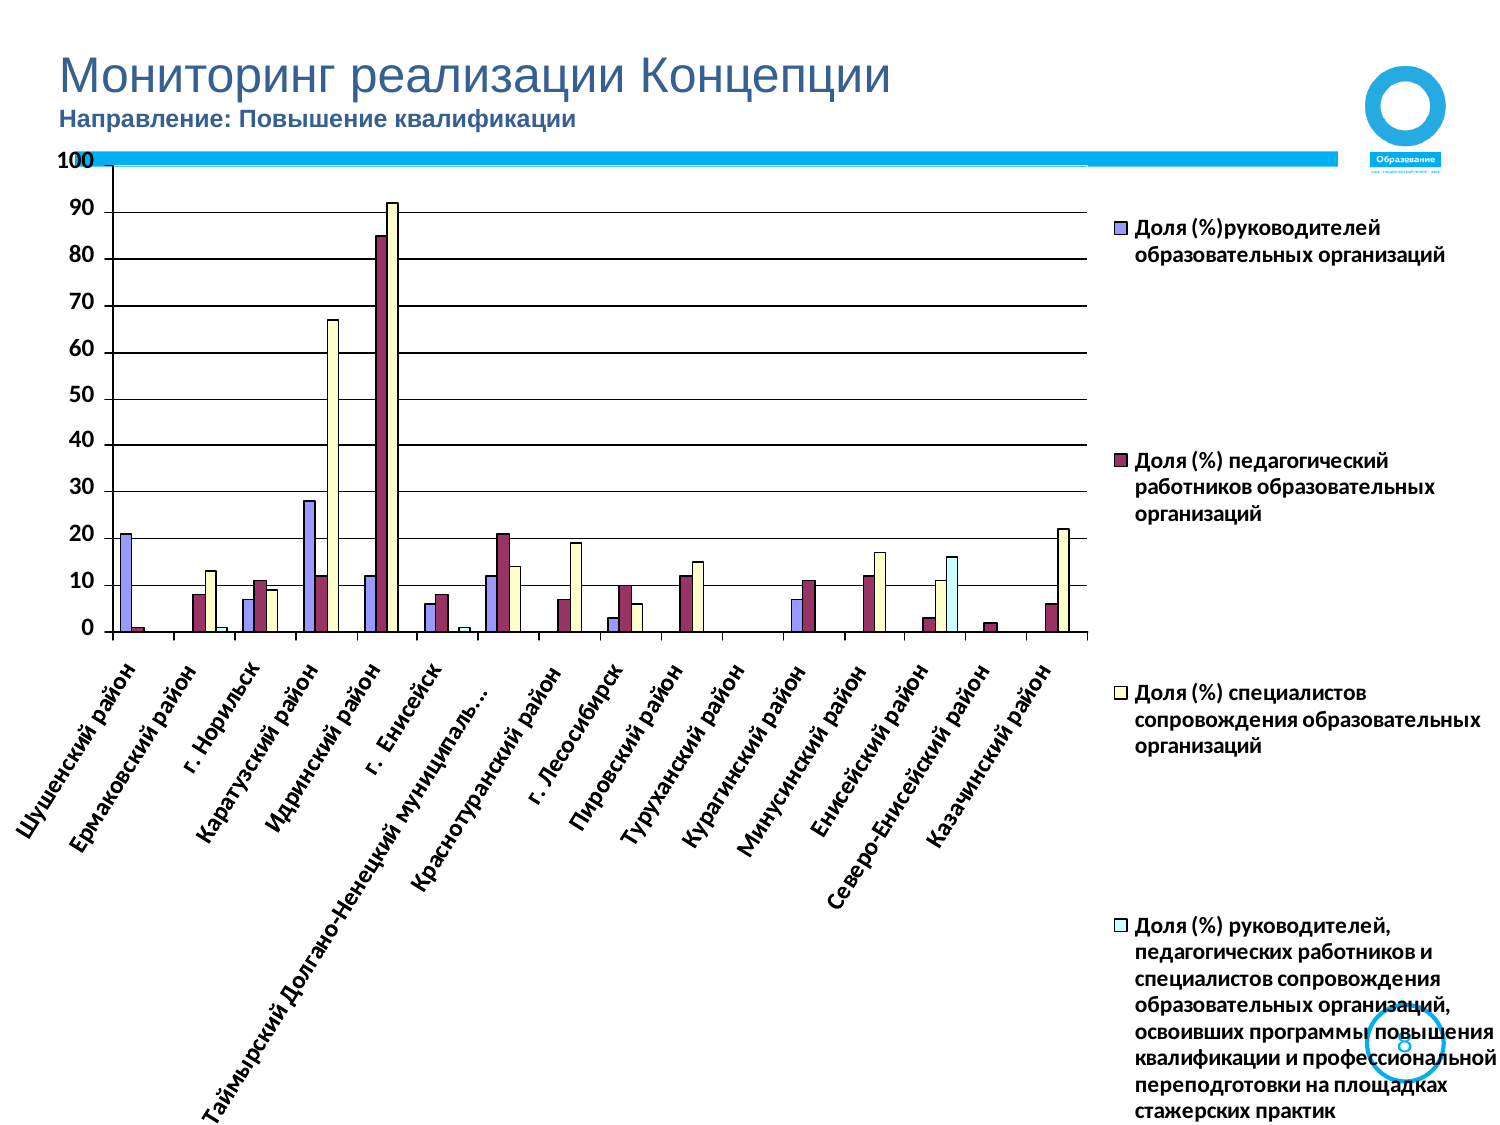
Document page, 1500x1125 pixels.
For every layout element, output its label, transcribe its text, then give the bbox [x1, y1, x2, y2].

text_box Мониторинг реализации Концепции Направление: Повышение квалификации [43, 34, 1362, 130]
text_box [0, 135, 1500, 1125]
picture [1361, 64, 1449, 135]
